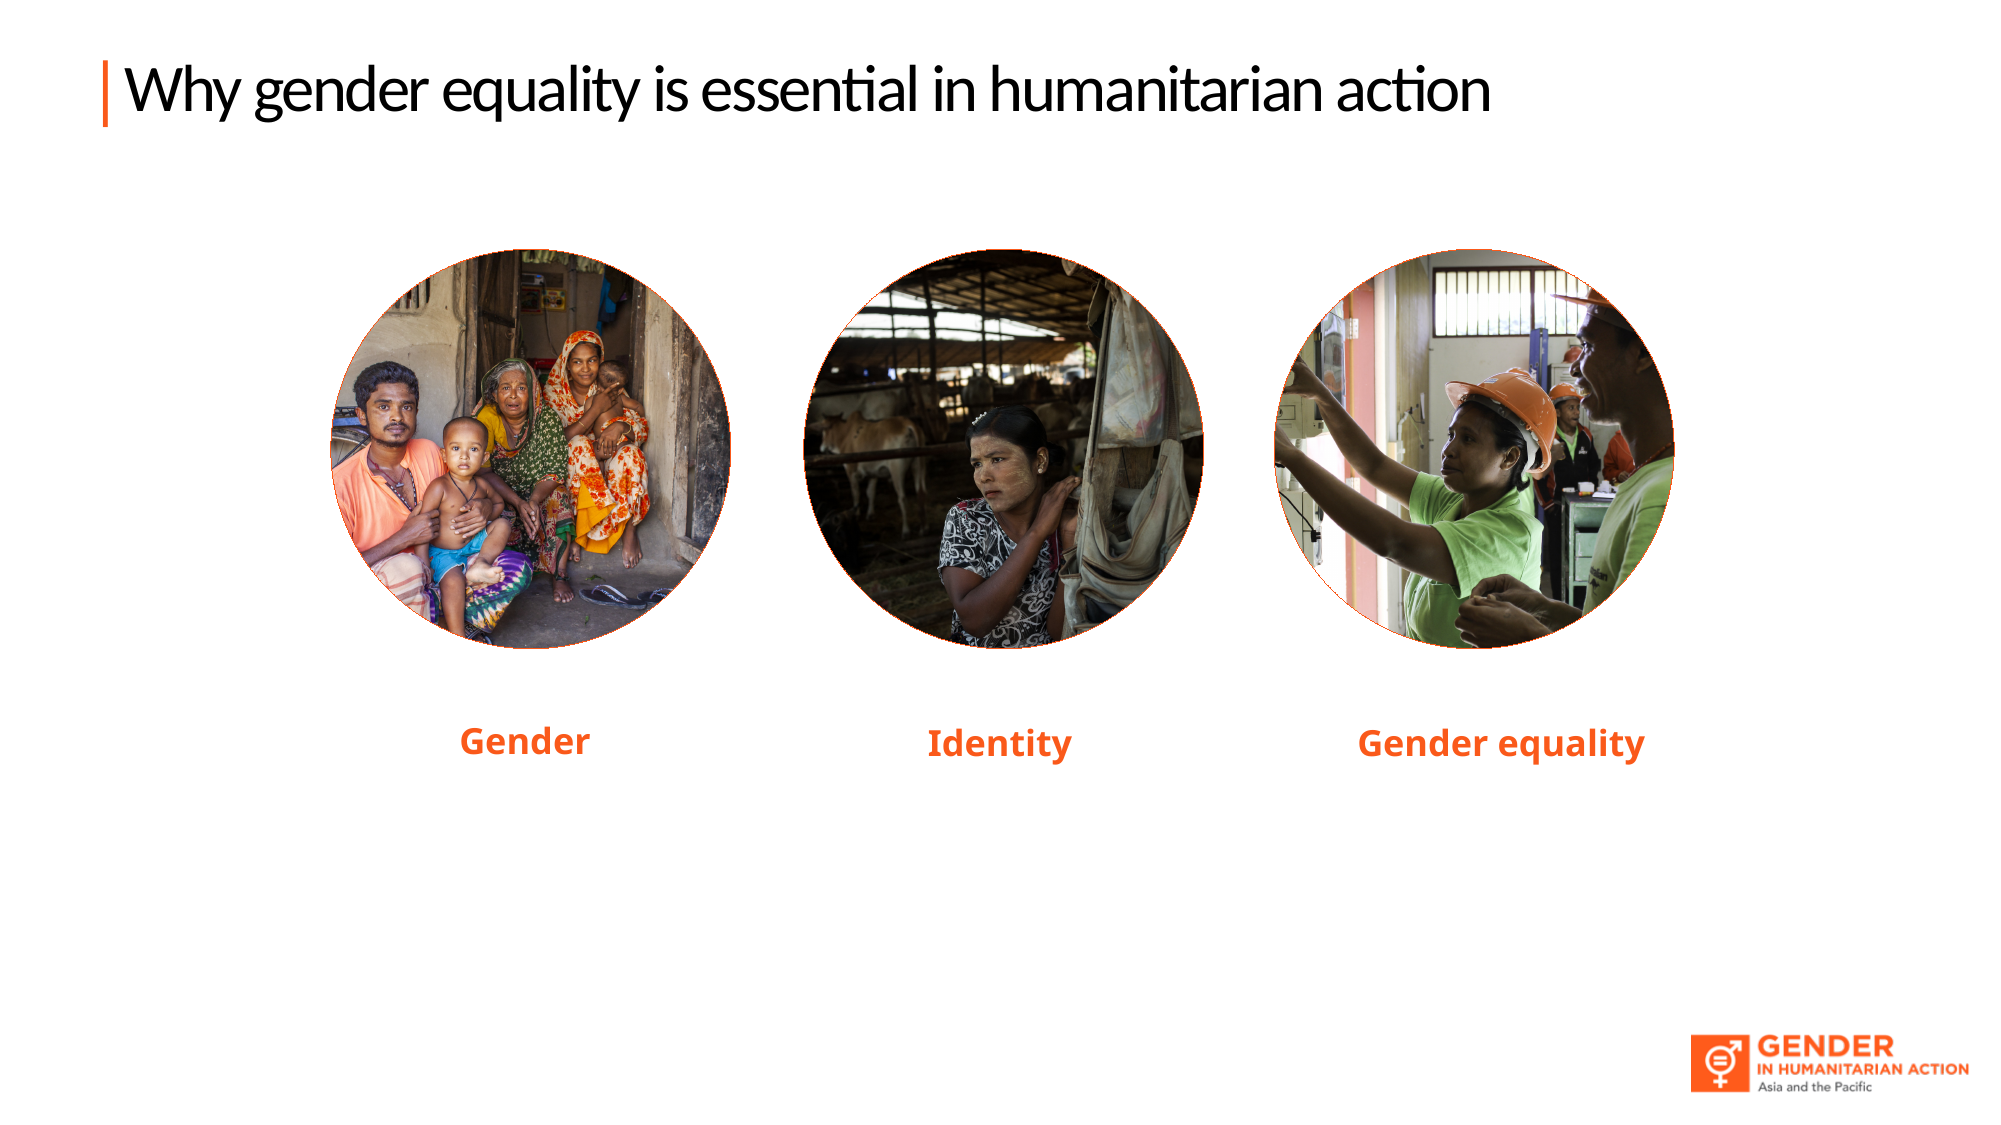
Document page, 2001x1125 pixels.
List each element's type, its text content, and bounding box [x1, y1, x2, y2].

text_box Identity [818, 720, 1181, 773]
picture [330, 249, 731, 649]
text_box Gender [294, 717, 756, 771]
picture [803, 249, 1204, 649]
text_box Gender equality [1311, 720, 1691, 773]
picture [1274, 249, 1675, 649]
text_box |Why gender equality is essential in humanitarian action [72, 33, 1941, 149]
picture [1690, 1029, 1971, 1096]
